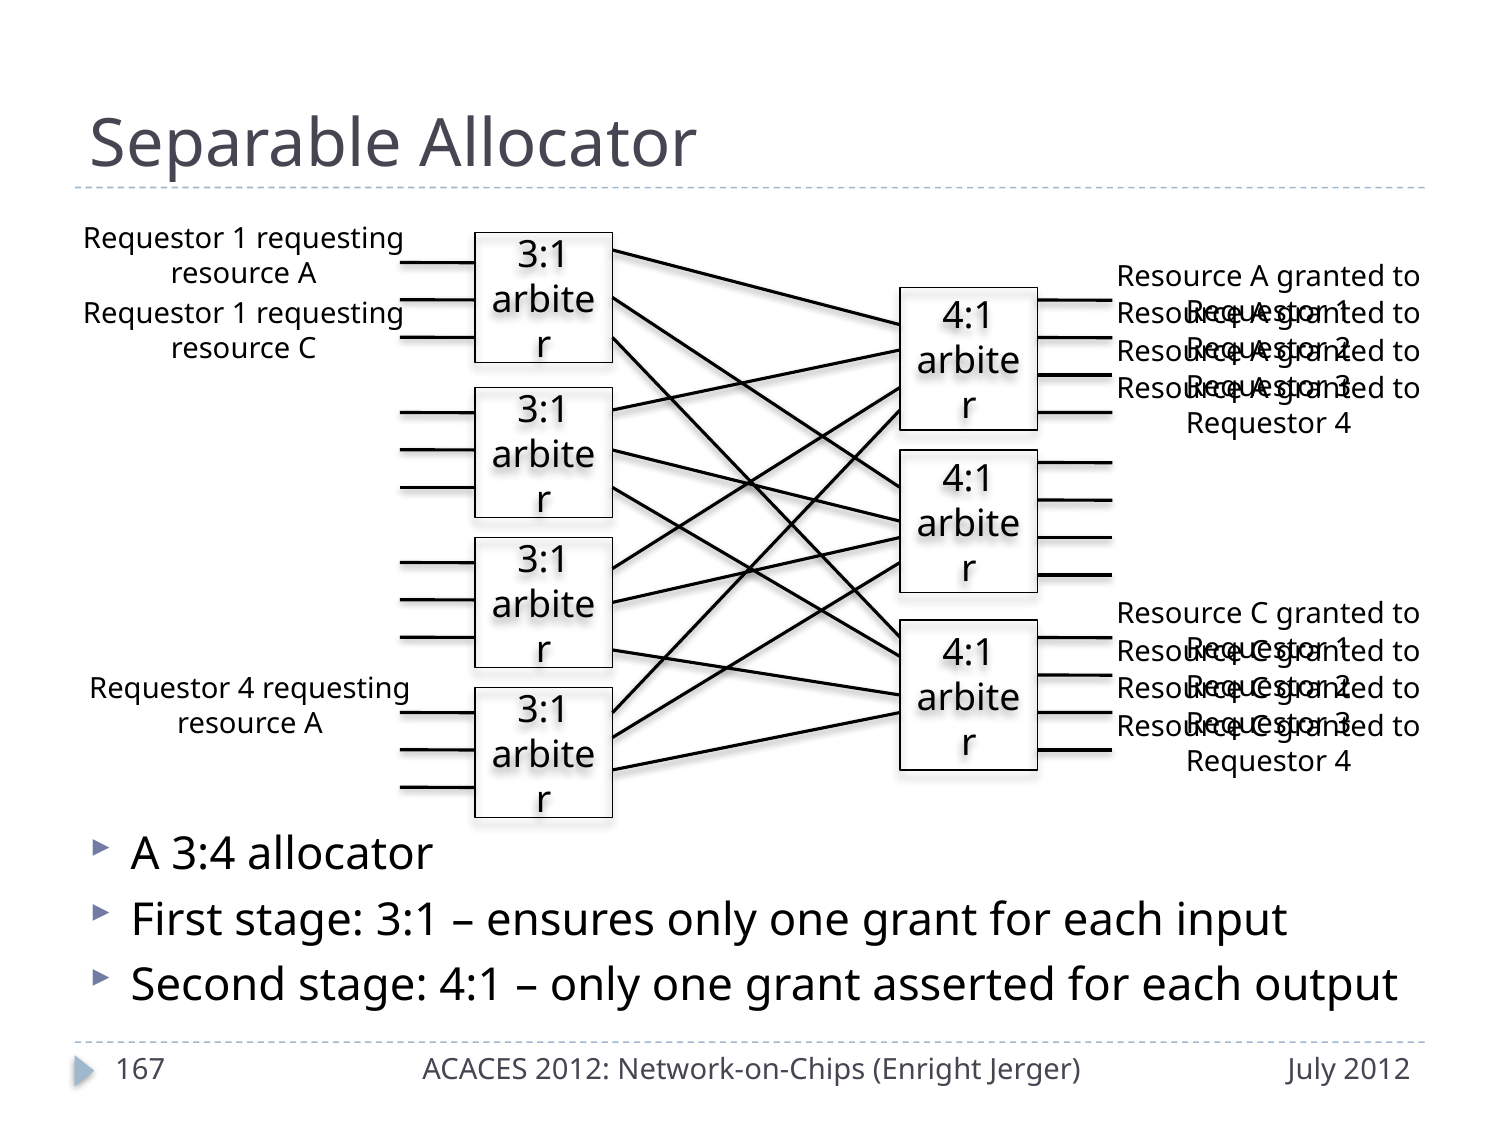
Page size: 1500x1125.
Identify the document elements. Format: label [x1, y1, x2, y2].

text_box [12, 211, 1500, 818]
footer [311, 1042, 1192, 1103]
title [75, 24, 1425, 188]
slide_number [1230, 1042, 1426, 1103]
slide_number [100, 1042, 256, 1103]
list [75, 816, 1425, 1055]
